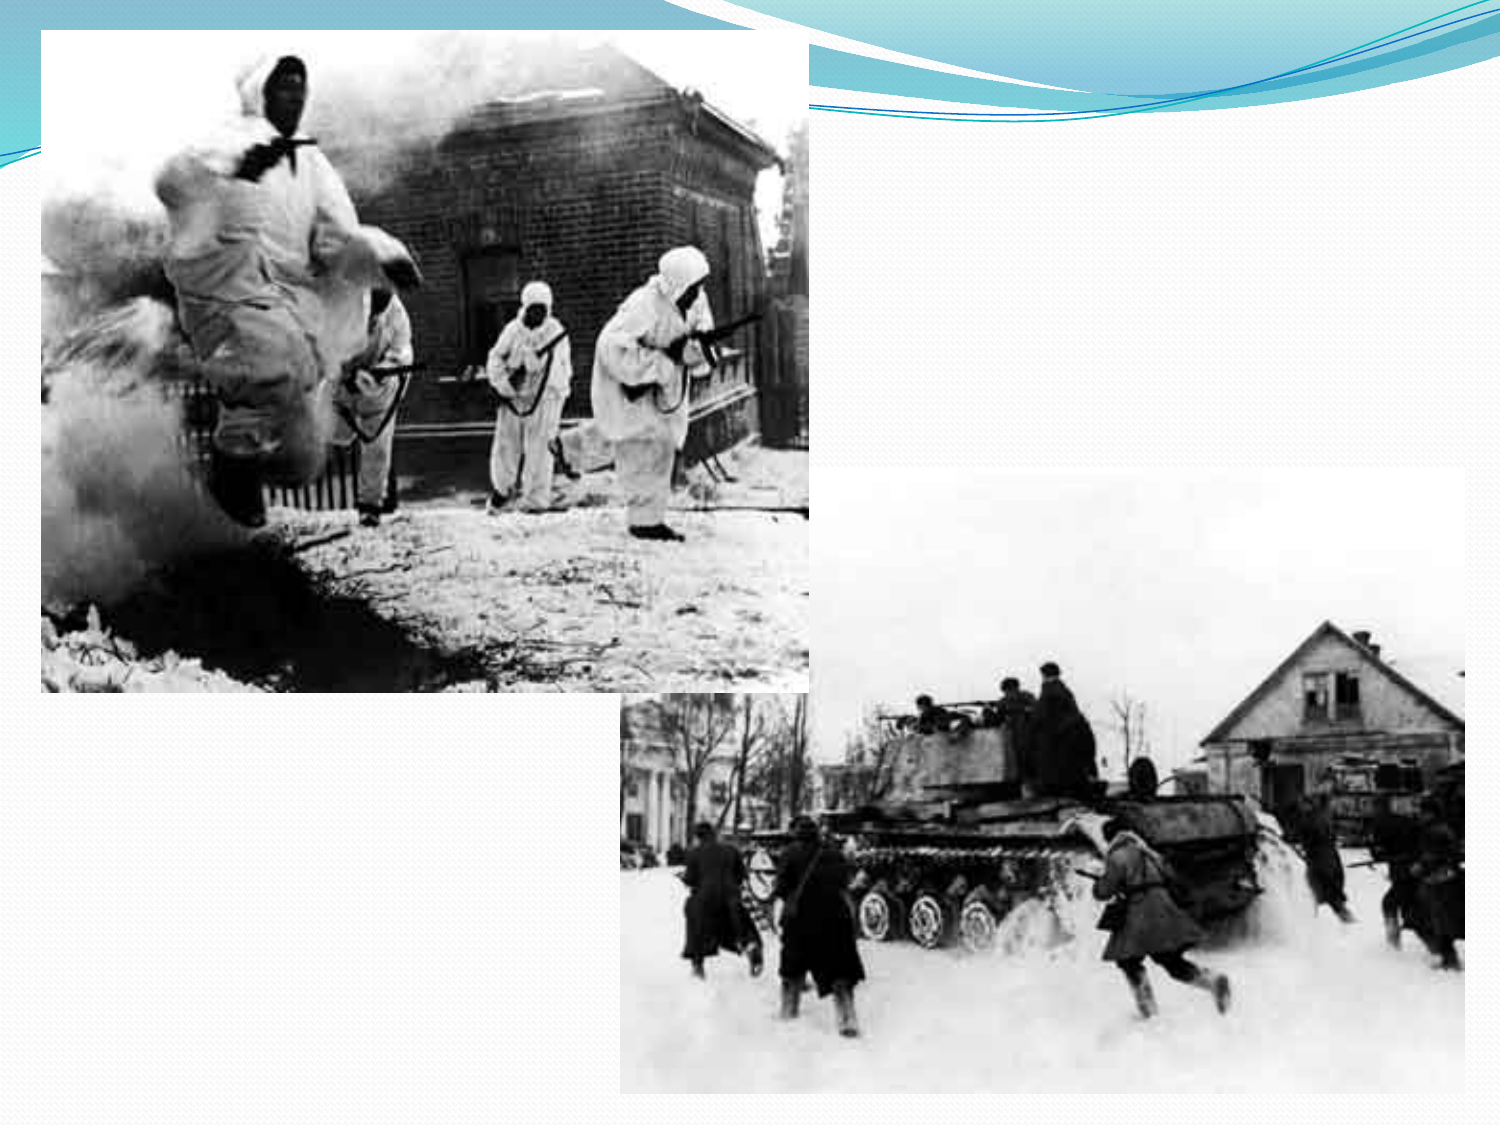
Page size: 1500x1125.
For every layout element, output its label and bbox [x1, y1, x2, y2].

picture [619, 467, 1465, 1095]
picture [40, 30, 810, 693]
